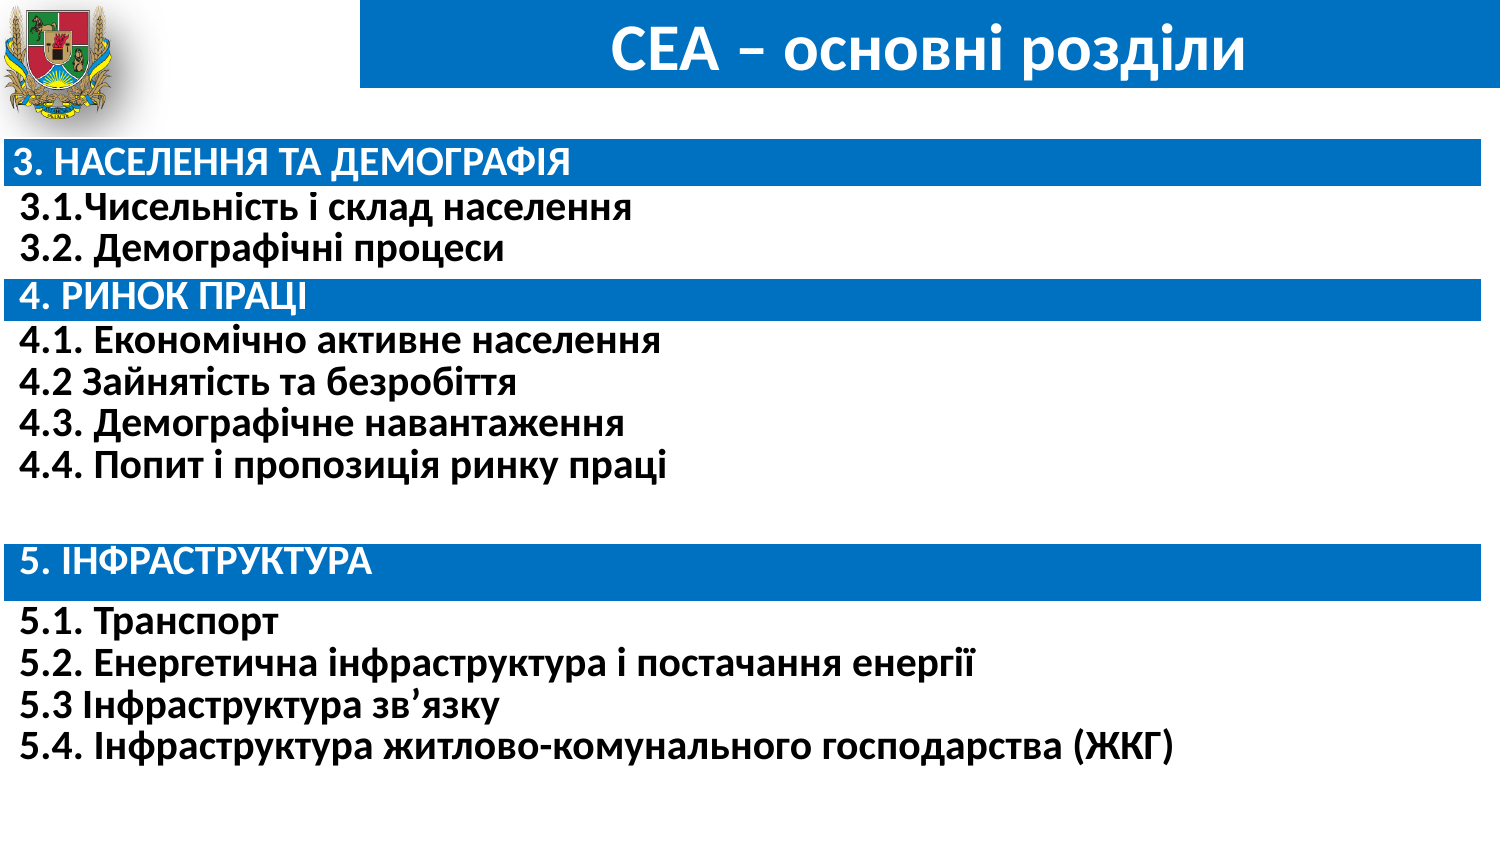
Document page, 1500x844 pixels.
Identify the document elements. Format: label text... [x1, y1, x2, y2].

title СЕА – основні розділи [360, 0, 1500, 88]
table_header 3. НАСЕЛЕННЯ ТА ДЕМОГРАФІЯ [4, 139, 1481, 186]
picture [2, 4, 113, 121]
table_cell 4.1. Економічно активне населення 4.2 Зайнятість та безробіття 4.3. Демографічне навантаження 4.4. Попит і пропозиція ринку праці [4, 323, 1481, 541]
table_cell 3.1.Чисельність і склад населення 3.2. Демографічні процеси [4, 192, 1481, 277]
table_cell 5.1. Транспорт 5.2. Енергетична інфраструктура і постачання енергії 5.3 Інфраструктура зв’язку 5.4. Інфраструктура житлово-комунального господарства (ЖКГ) [4, 606, 1481, 843]
table_header 5. ІНФРАСТРУКТУРА [4, 544, 1481, 601]
table_cell 4. РИНОК ПРАЦІ [4, 279, 1481, 321]
